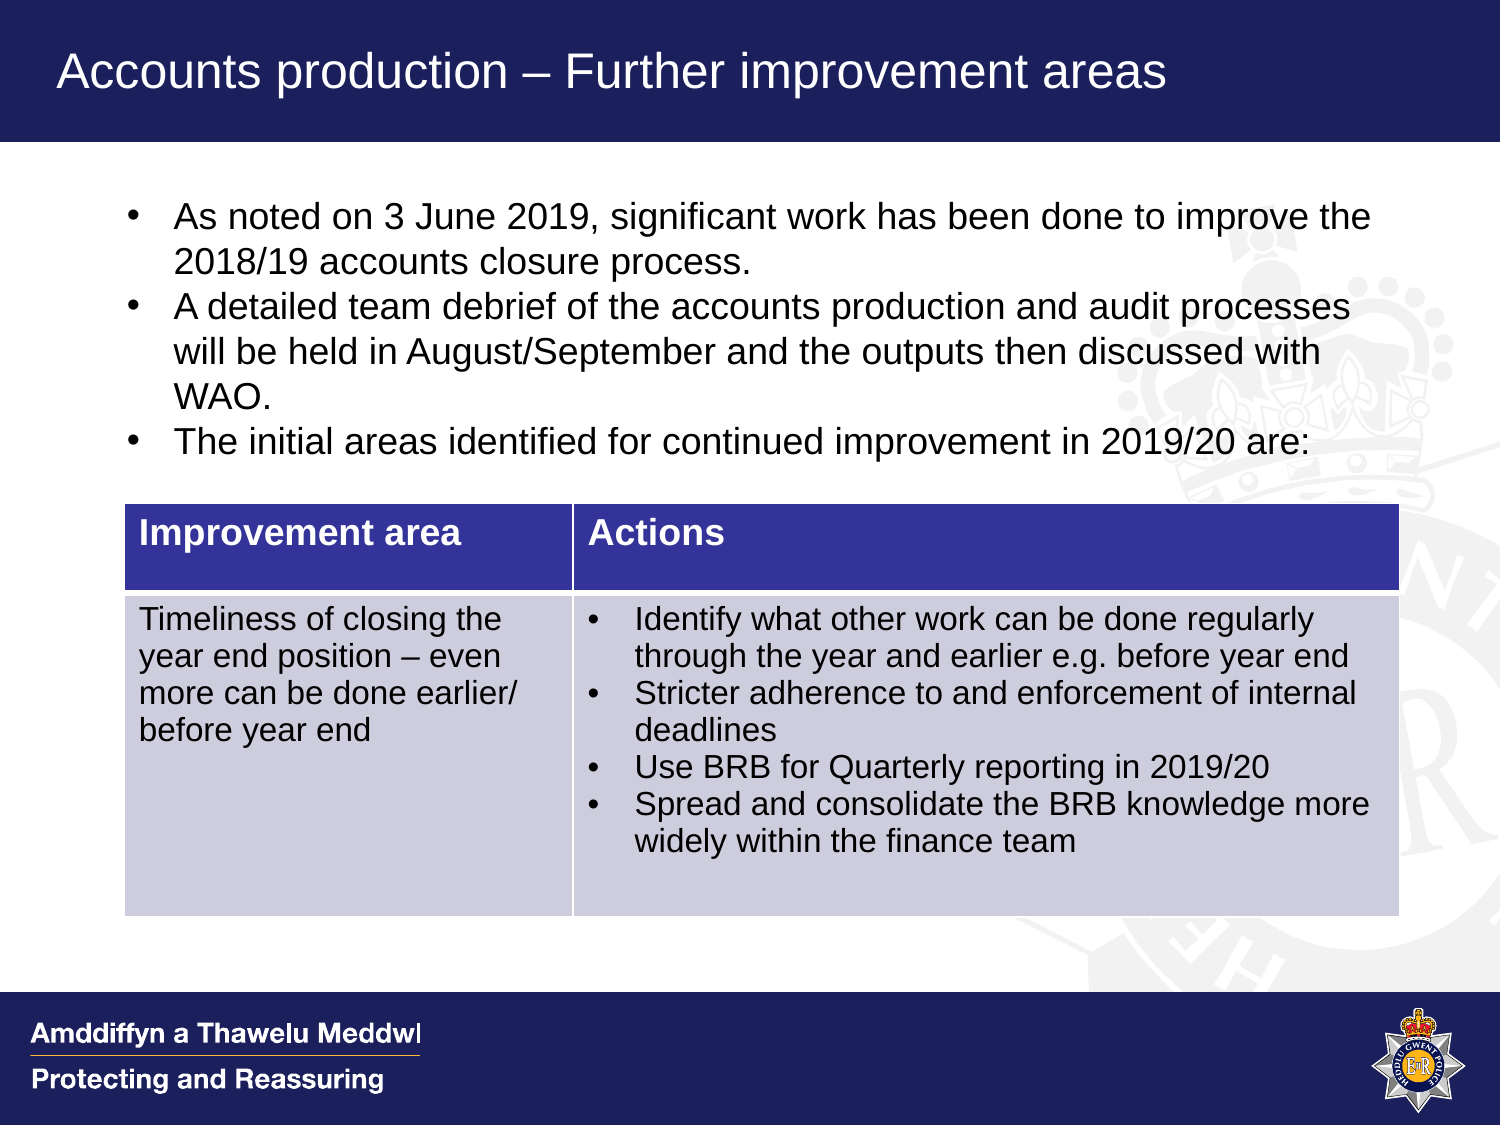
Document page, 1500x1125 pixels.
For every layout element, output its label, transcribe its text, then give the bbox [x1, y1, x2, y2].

table_header Improvement area [125, 504, 572, 590]
title Accounts production – Further improvement areas [41, 3, 1306, 134]
table_header Actions [574, 504, 1399, 590]
table_cell Timeliness of closing the year end position – even more can be done earlier/ before year end [125, 596, 572, 916]
text_box As noted on 3 June 2019, significant work has been done to improve the 2018/19 accounts closure process. A detailed team debrief of the accounts production and audit processes will be held in August/September and the outputs then discussed with WAO. The initial areas identified for continued improvement in 2019/20 are: [112, 184, 1412, 470]
table_cell Identify what other work can be done regularly through the year and earlier e.g. before year end Stricter adherence to and enforcement of internal deadlines Use BRB for Quarterly reporting in 2019/20 Spread and consolidate the BRB knowledge more widely within the finance team [574, 596, 1399, 916]
